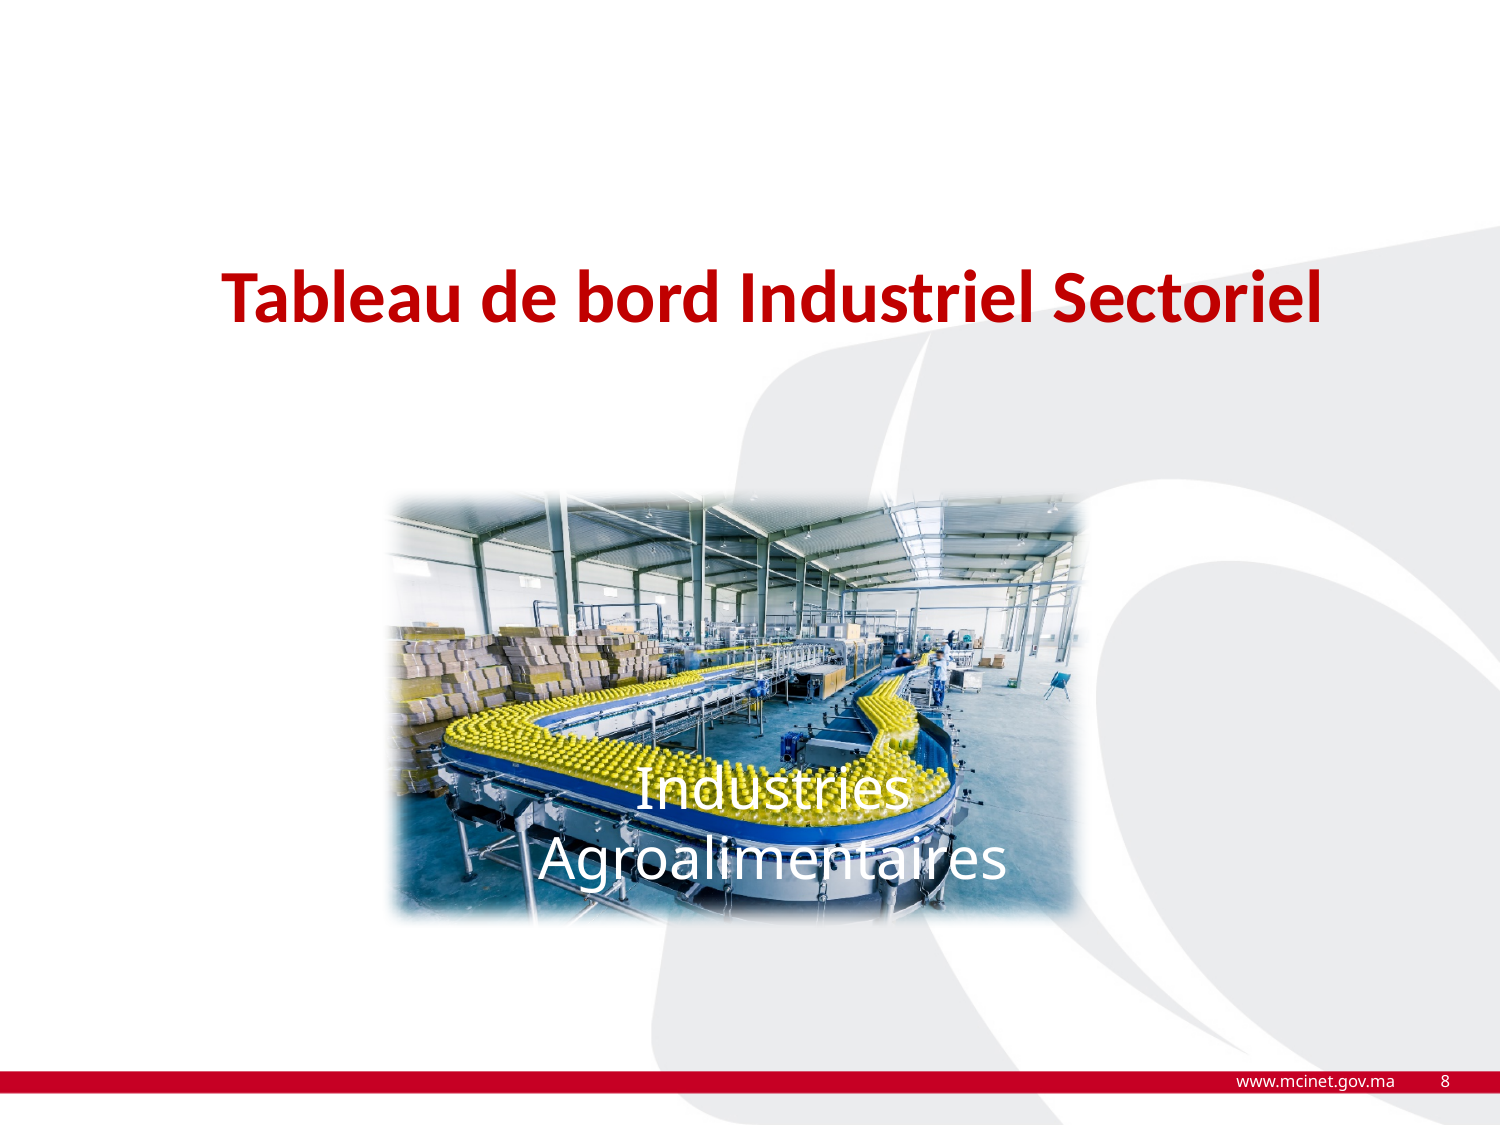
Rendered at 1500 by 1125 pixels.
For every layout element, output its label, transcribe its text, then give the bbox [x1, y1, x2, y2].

slide_number 8 [1400, 1070, 1450, 1123]
picture [0, 0, 1500, 1125]
footer www.mcinet.gov.ma [750, 1070, 1396, 1123]
text_box Tableau de bord Industriel Sectoriel [171, 247, 1376, 338]
